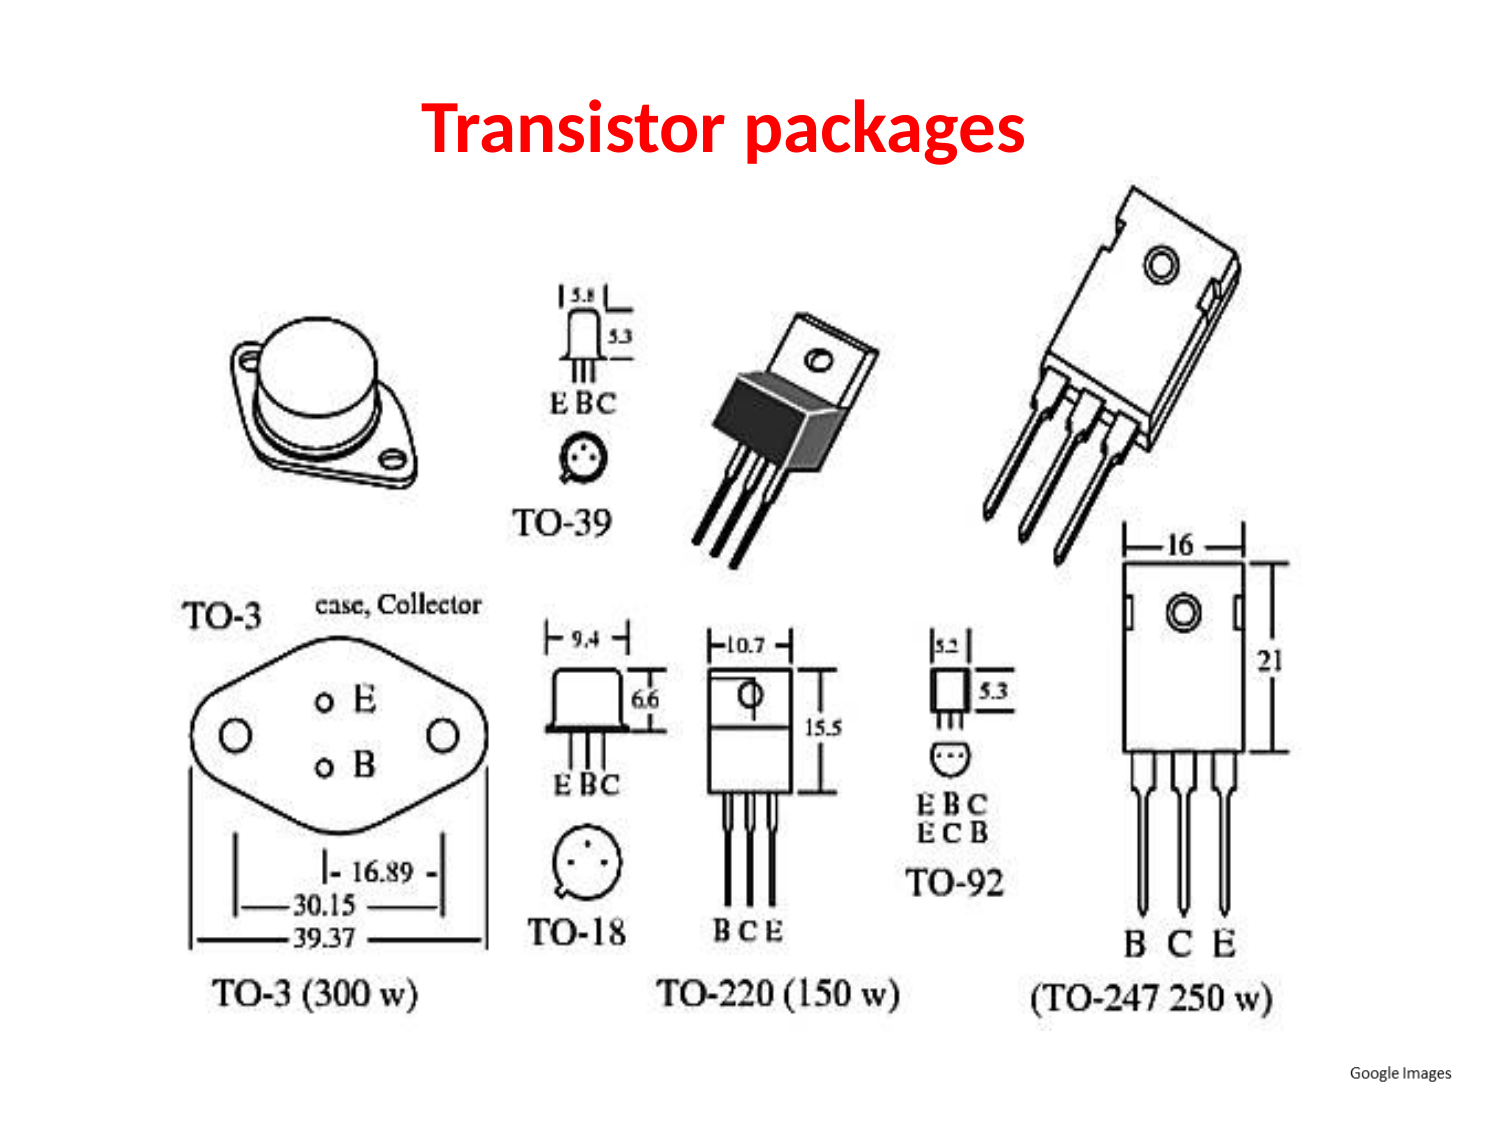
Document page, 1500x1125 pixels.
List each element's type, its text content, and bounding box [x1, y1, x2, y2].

picture [1340, 1058, 1462, 1094]
picture [170, 175, 1318, 1031]
text_box Transistor packages [168, 70, 1280, 175]
